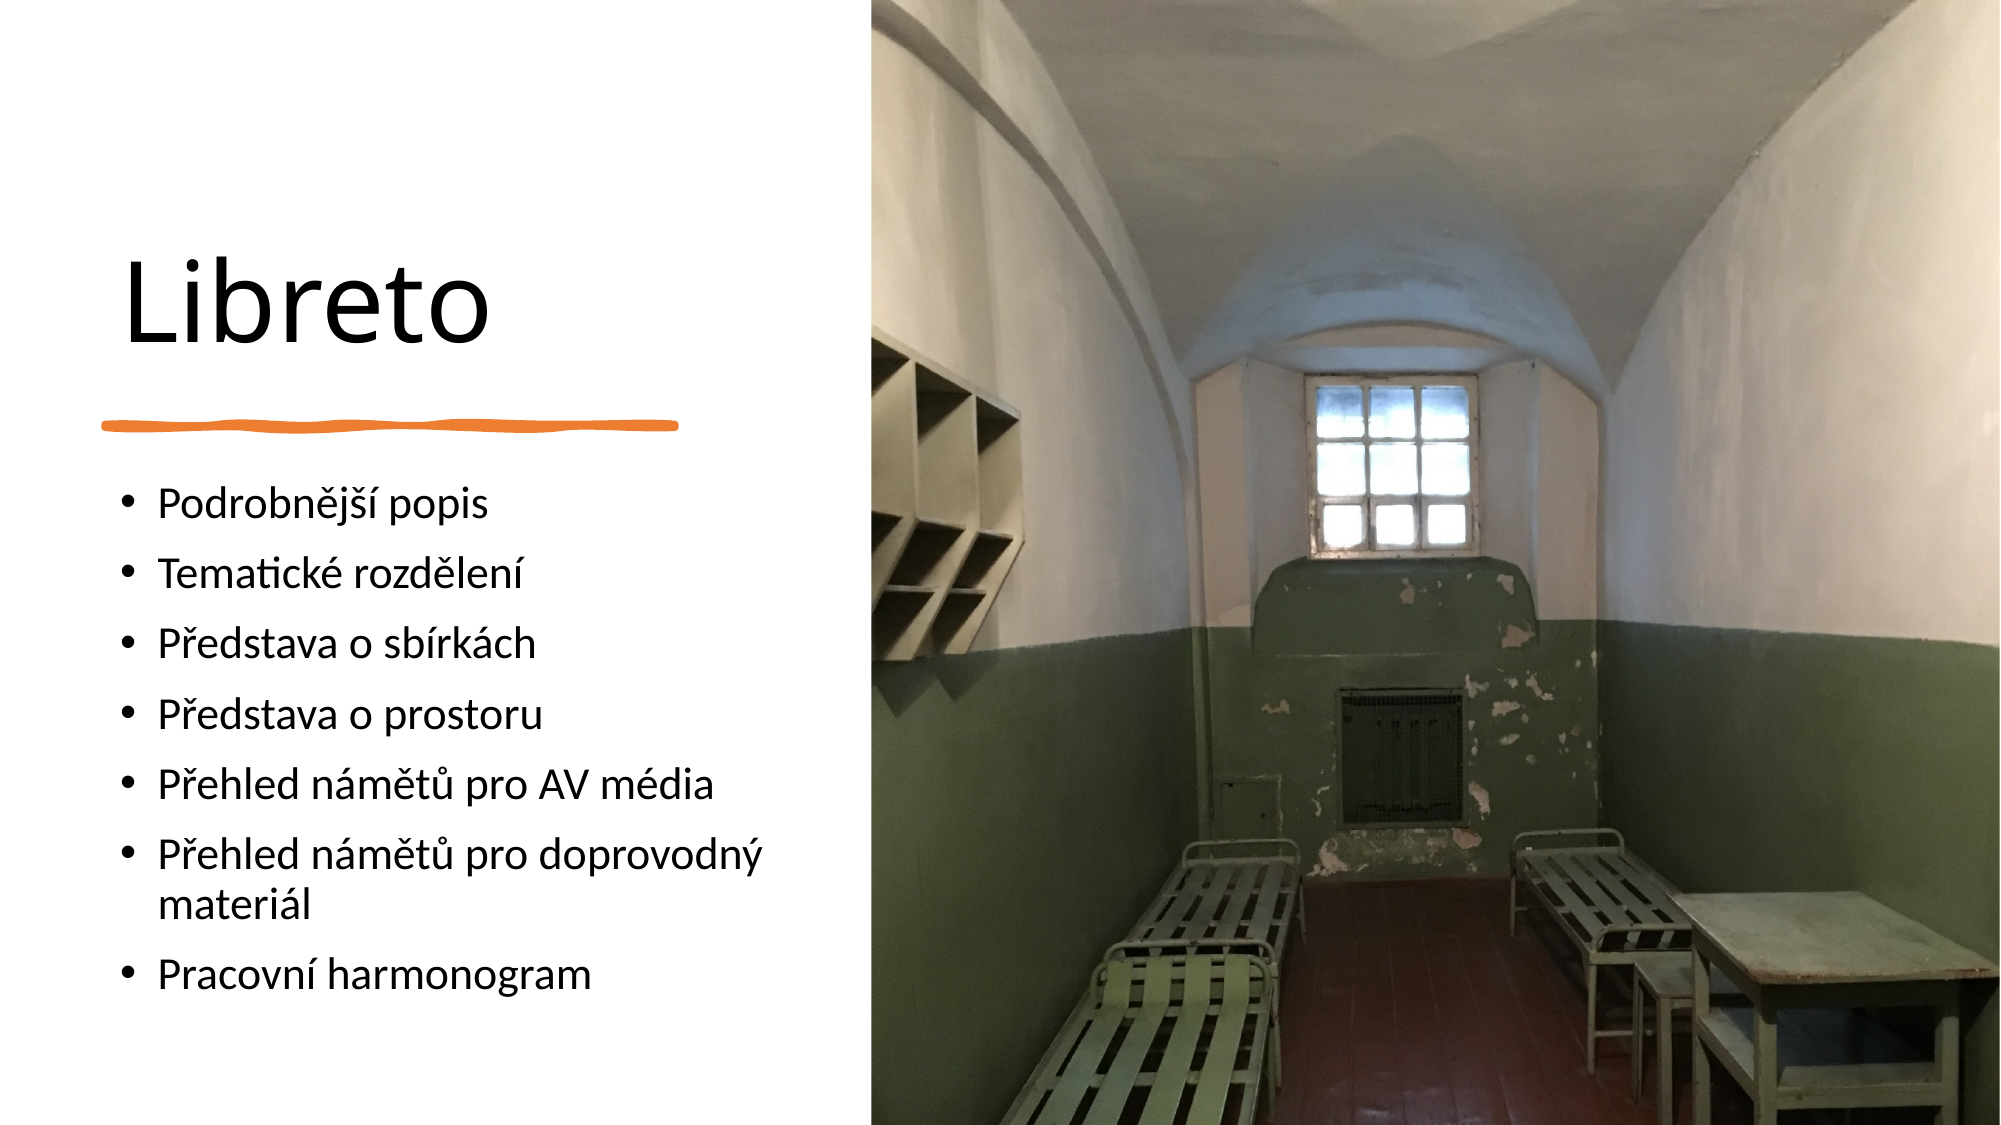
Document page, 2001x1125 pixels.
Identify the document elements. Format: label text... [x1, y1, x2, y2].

title Libreto [105, 53, 822, 375]
list Podrobnější popis Tematické rozdělení Představa o sbírkách Představa o prostoru Přehled námětů pro AV média Přehled námětů pro doprovodný materiál Pracovní harmonogram [105, 471, 802, 1016]
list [871, 0, 2000, 1125]
text_box [0, 0, 871, 1125]
text_box [103, 421, 676, 431]
